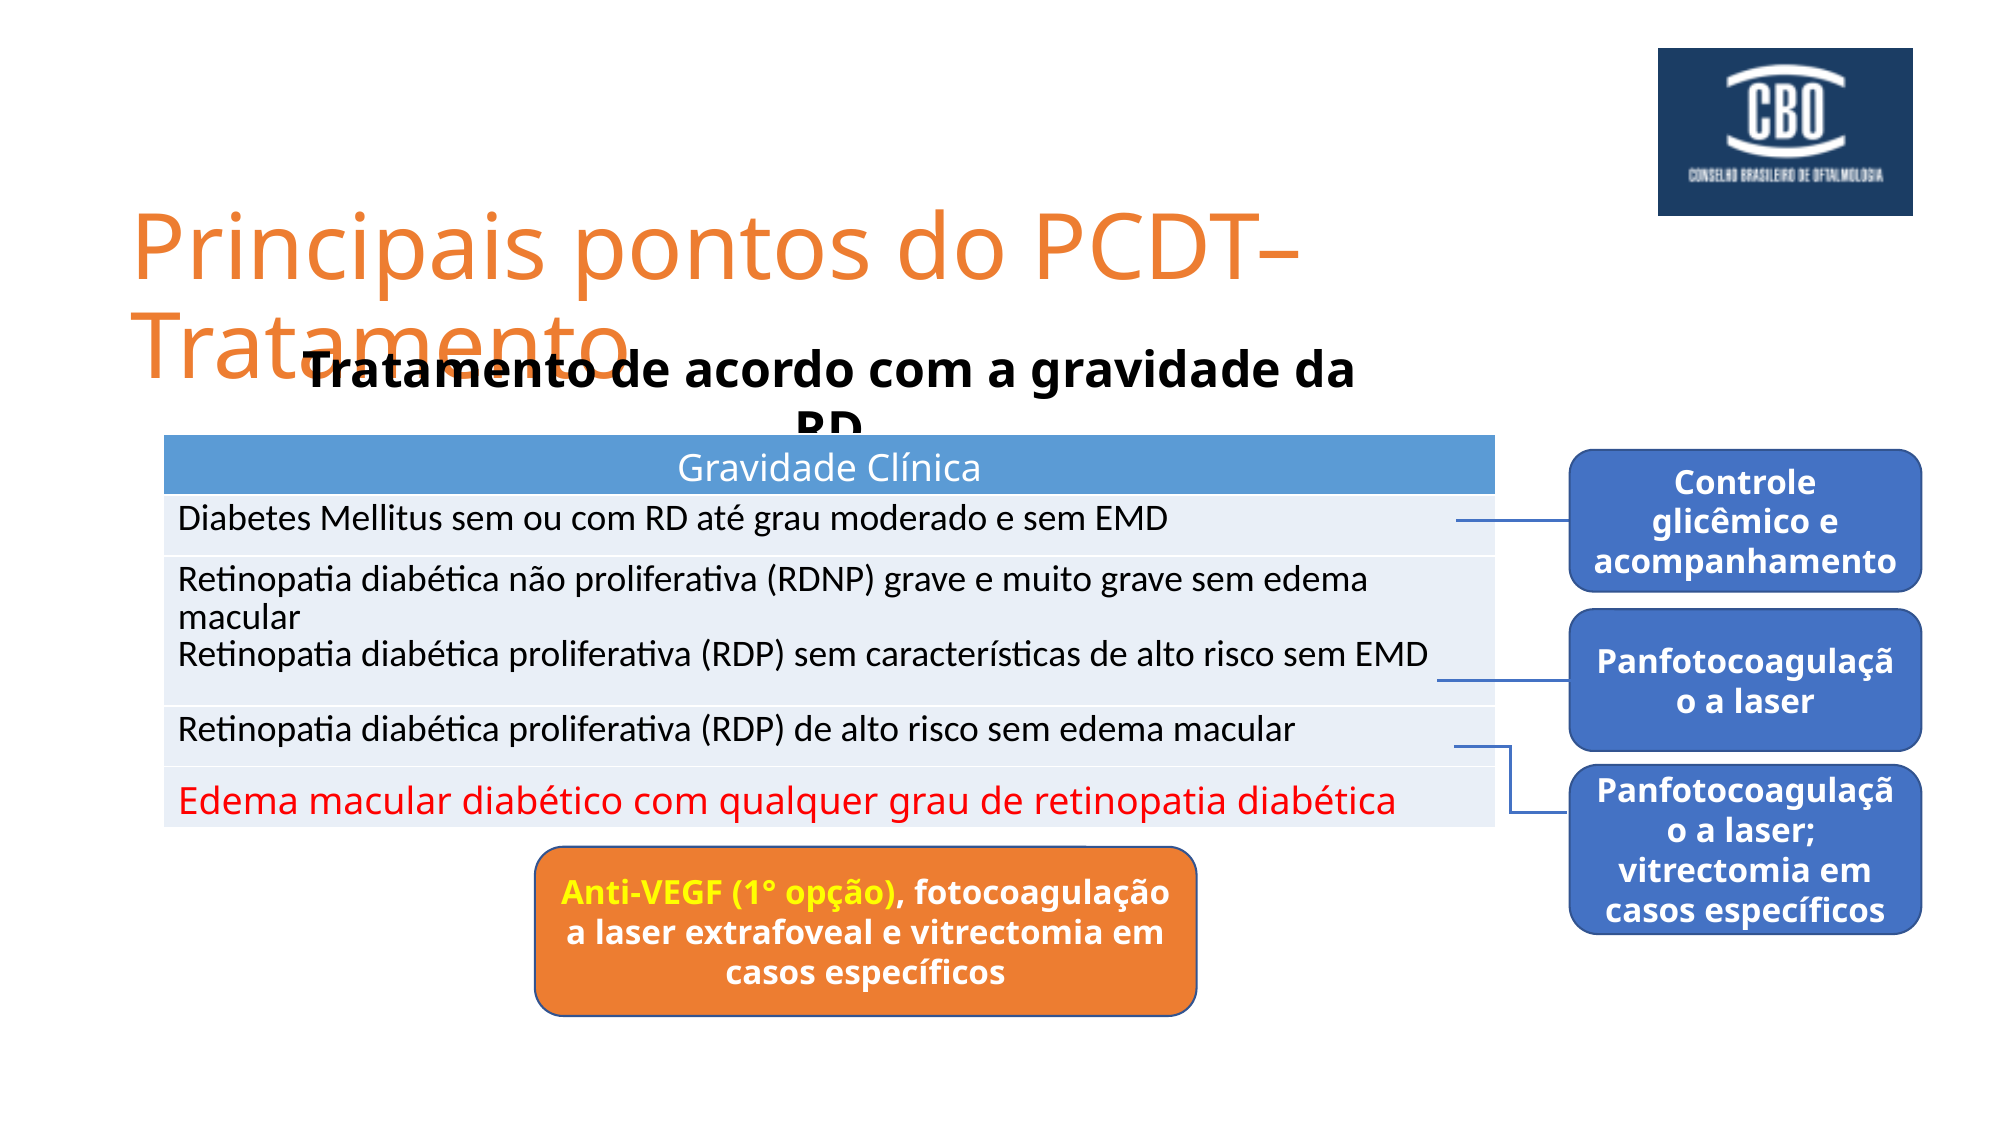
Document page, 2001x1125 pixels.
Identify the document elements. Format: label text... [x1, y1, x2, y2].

table_cell Retinopatia diabética proliferativa (RDP) de alto risco sem edema macular [164, 707, 1495, 766]
table_cell Diabetes Mellitus sem ou com RD até grau moderado e sem EMD [164, 496, 1495, 555]
text_box Controle glicêmico e acompanhamento [1568, 448, 1923, 593]
table_cell Edema macular diabético com qualquer grau de retinopatia diabética [164, 767, 1495, 827]
table_header Gravidade Clínica [164, 435, 1495, 494]
text_box Tratamento de acordo com a gravidade da RD [273, 330, 1387, 433]
text_box Panfotocoagulação a laser [1568, 608, 1923, 752]
text_box Panfotocoagulação a laser; vitrectomia em casos específicos [1568, 763, 1923, 936]
picture [1658, 48, 1913, 216]
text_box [1453, 746, 1568, 813]
title Principais pontos do PCDT– Tratamento [115, 226, 1841, 373]
table_cell Retinopatia diabética não proliferativa (RDNP) grave e muito grave sem edema macular Retinopatia diabética proliferativa (RDP) sem características de alto risco sem EMD [164, 557, 1495, 705]
text_box Anti-VEGF (1° opção), fotocoagulação a laser extrafoveal e vitrectomia em casos específicos [533, 845, 1198, 1018]
